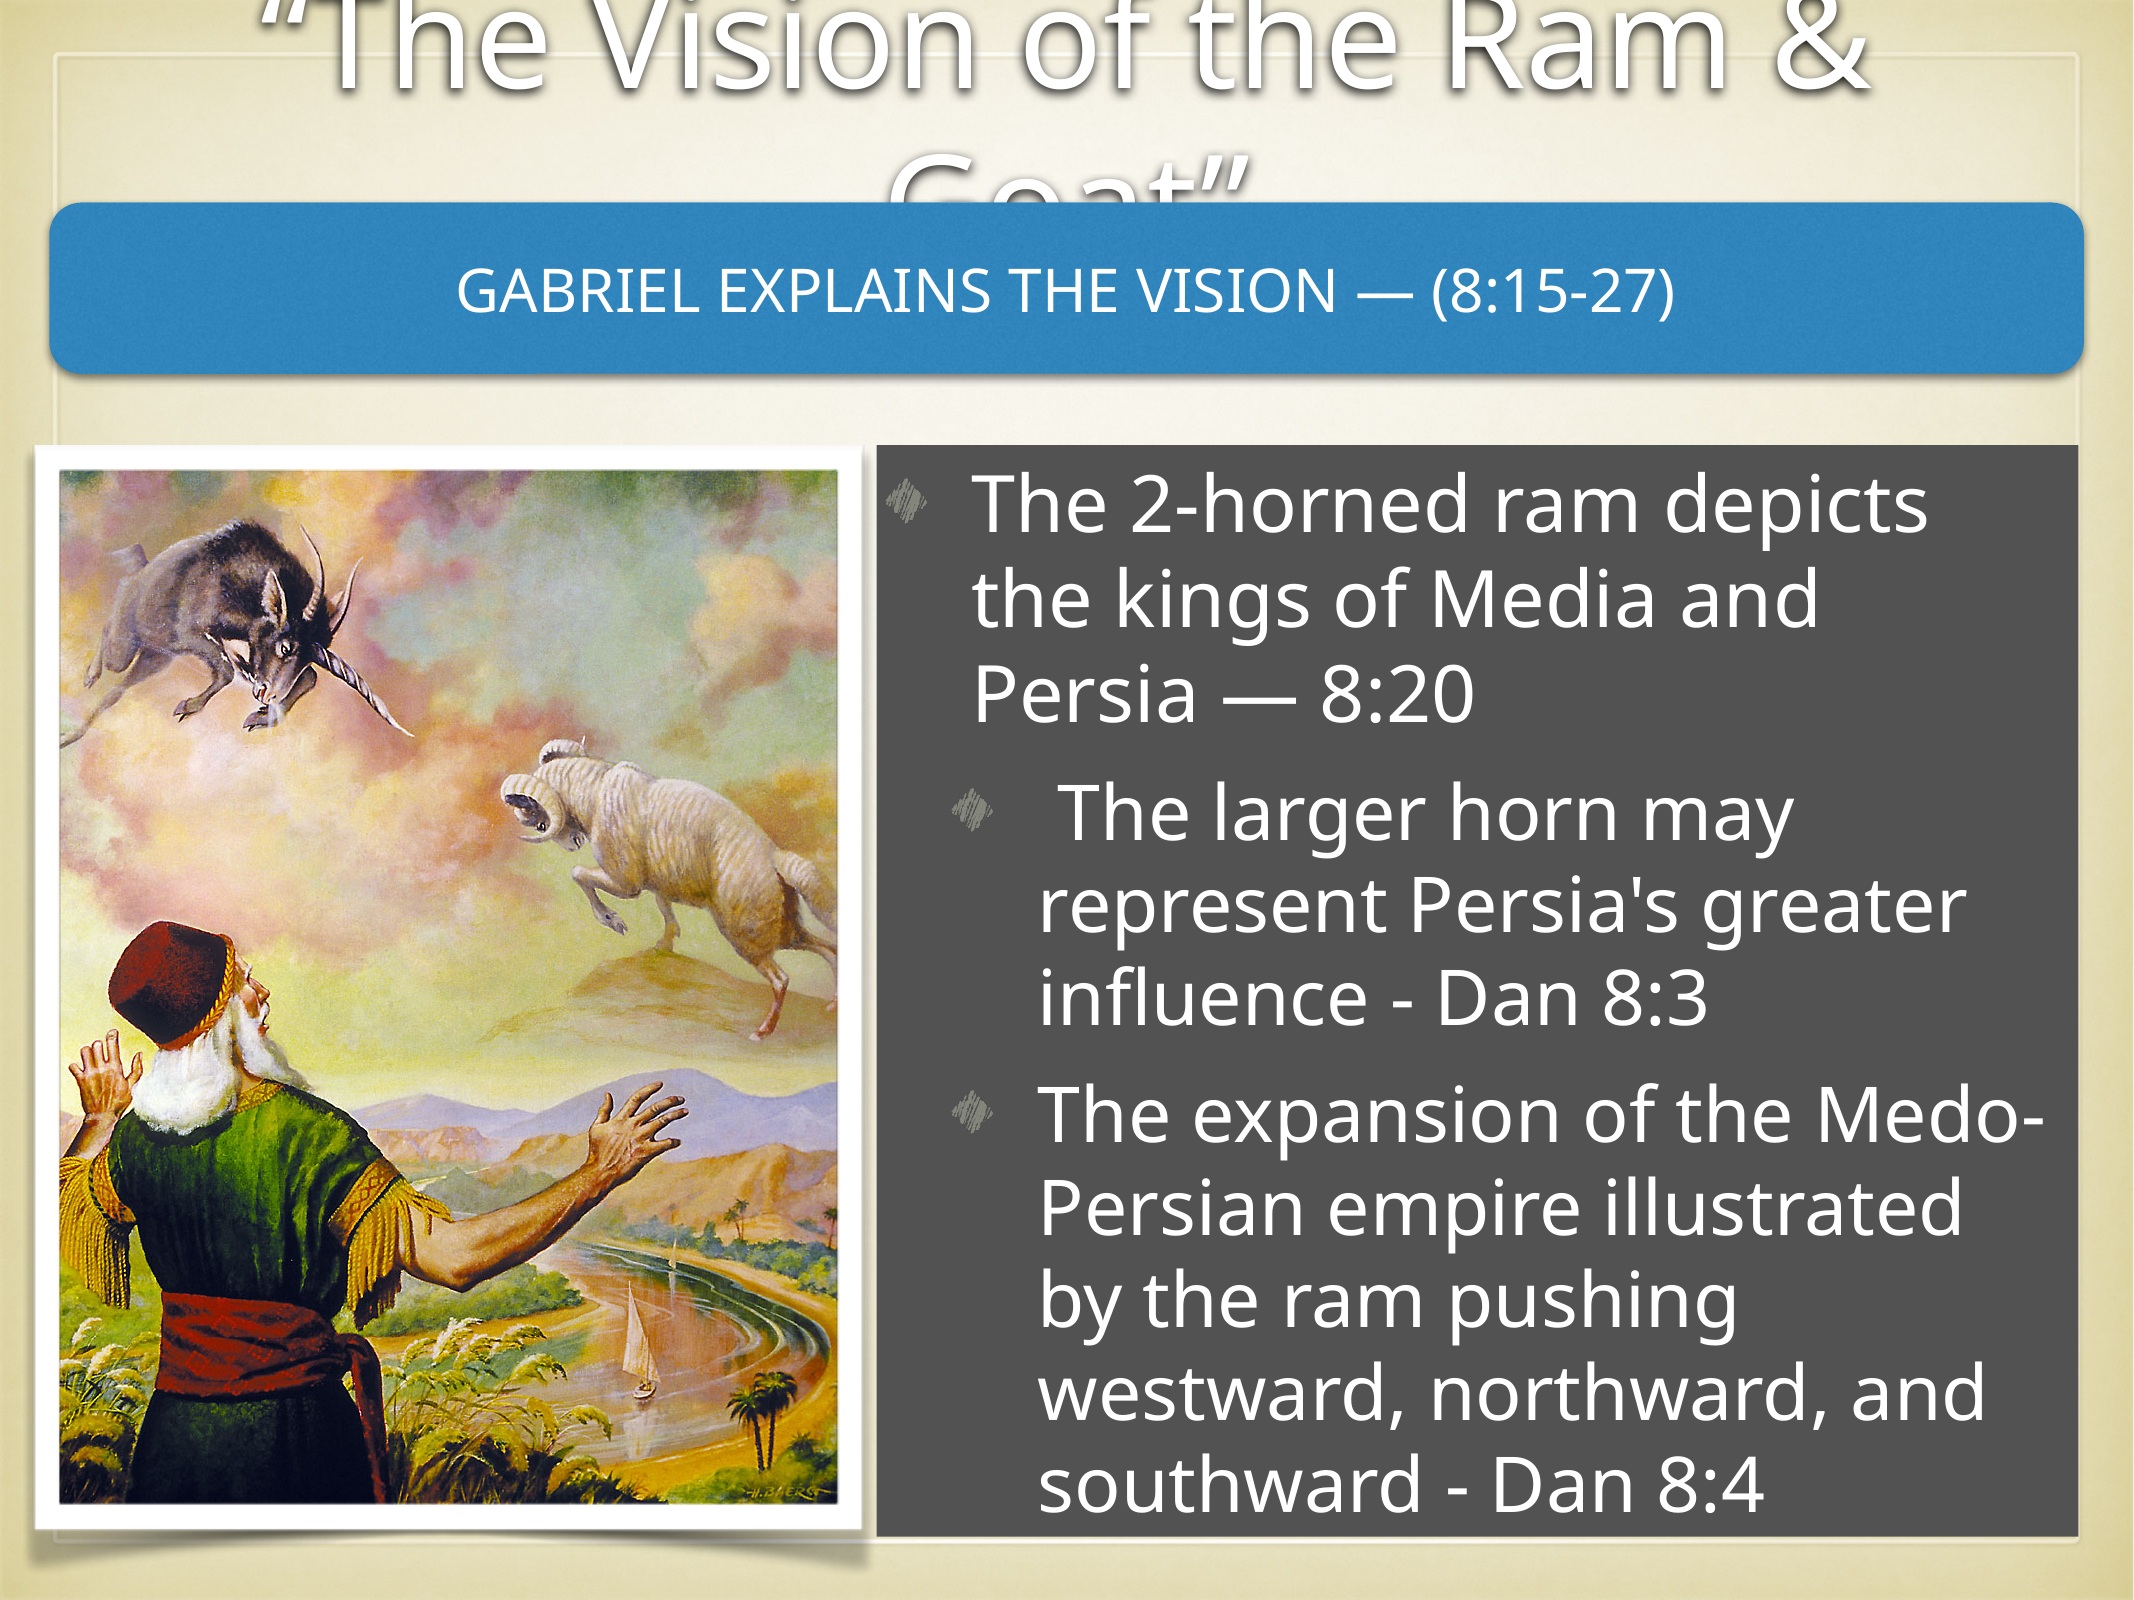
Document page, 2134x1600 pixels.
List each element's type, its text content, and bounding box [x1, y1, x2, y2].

text_box GABRIEL EXPLAINS THE VISION — (8:15-27) [49, 202, 2084, 374]
text_box The 2-horned ram depicts the kings of Media and Persia — 8:20 The larger horn may represent Persia's greater influence - Dan 8:3 The expansion of the Medo-Persian empire illustrated by the ram pushing westward, northward, and southward - Dan 8:4 [878, 445, 2079, 1537]
text_box “The Vision of the Ram & Goat” [164, 0, 1970, 202]
picture [0, 0, 2134, 1600]
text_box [23, 445, 877, 1580]
